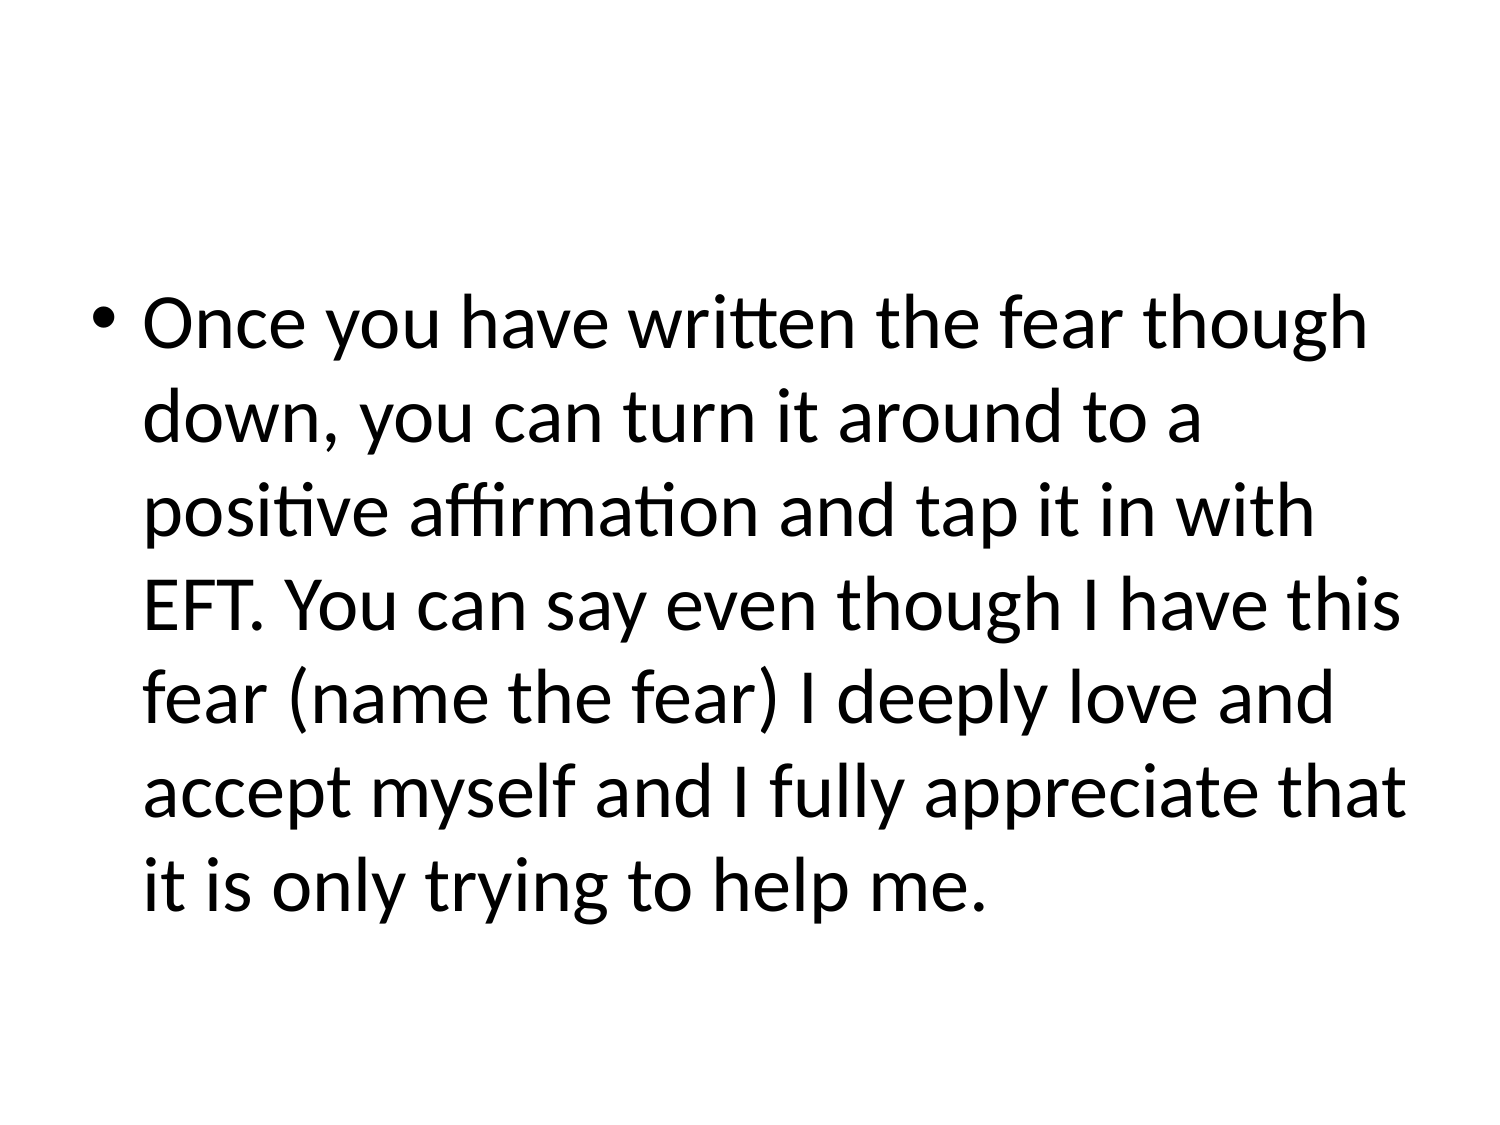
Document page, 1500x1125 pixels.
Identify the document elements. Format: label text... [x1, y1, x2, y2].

list Once you have written the fear though down, you can turn it around to a positive affirmation and tap it in with EFT. You can say even though I have this fear (name the fear) I deeply love and accept myself and I fully appreciate that it is only trying to help me. [75, 262, 1425, 1005]
